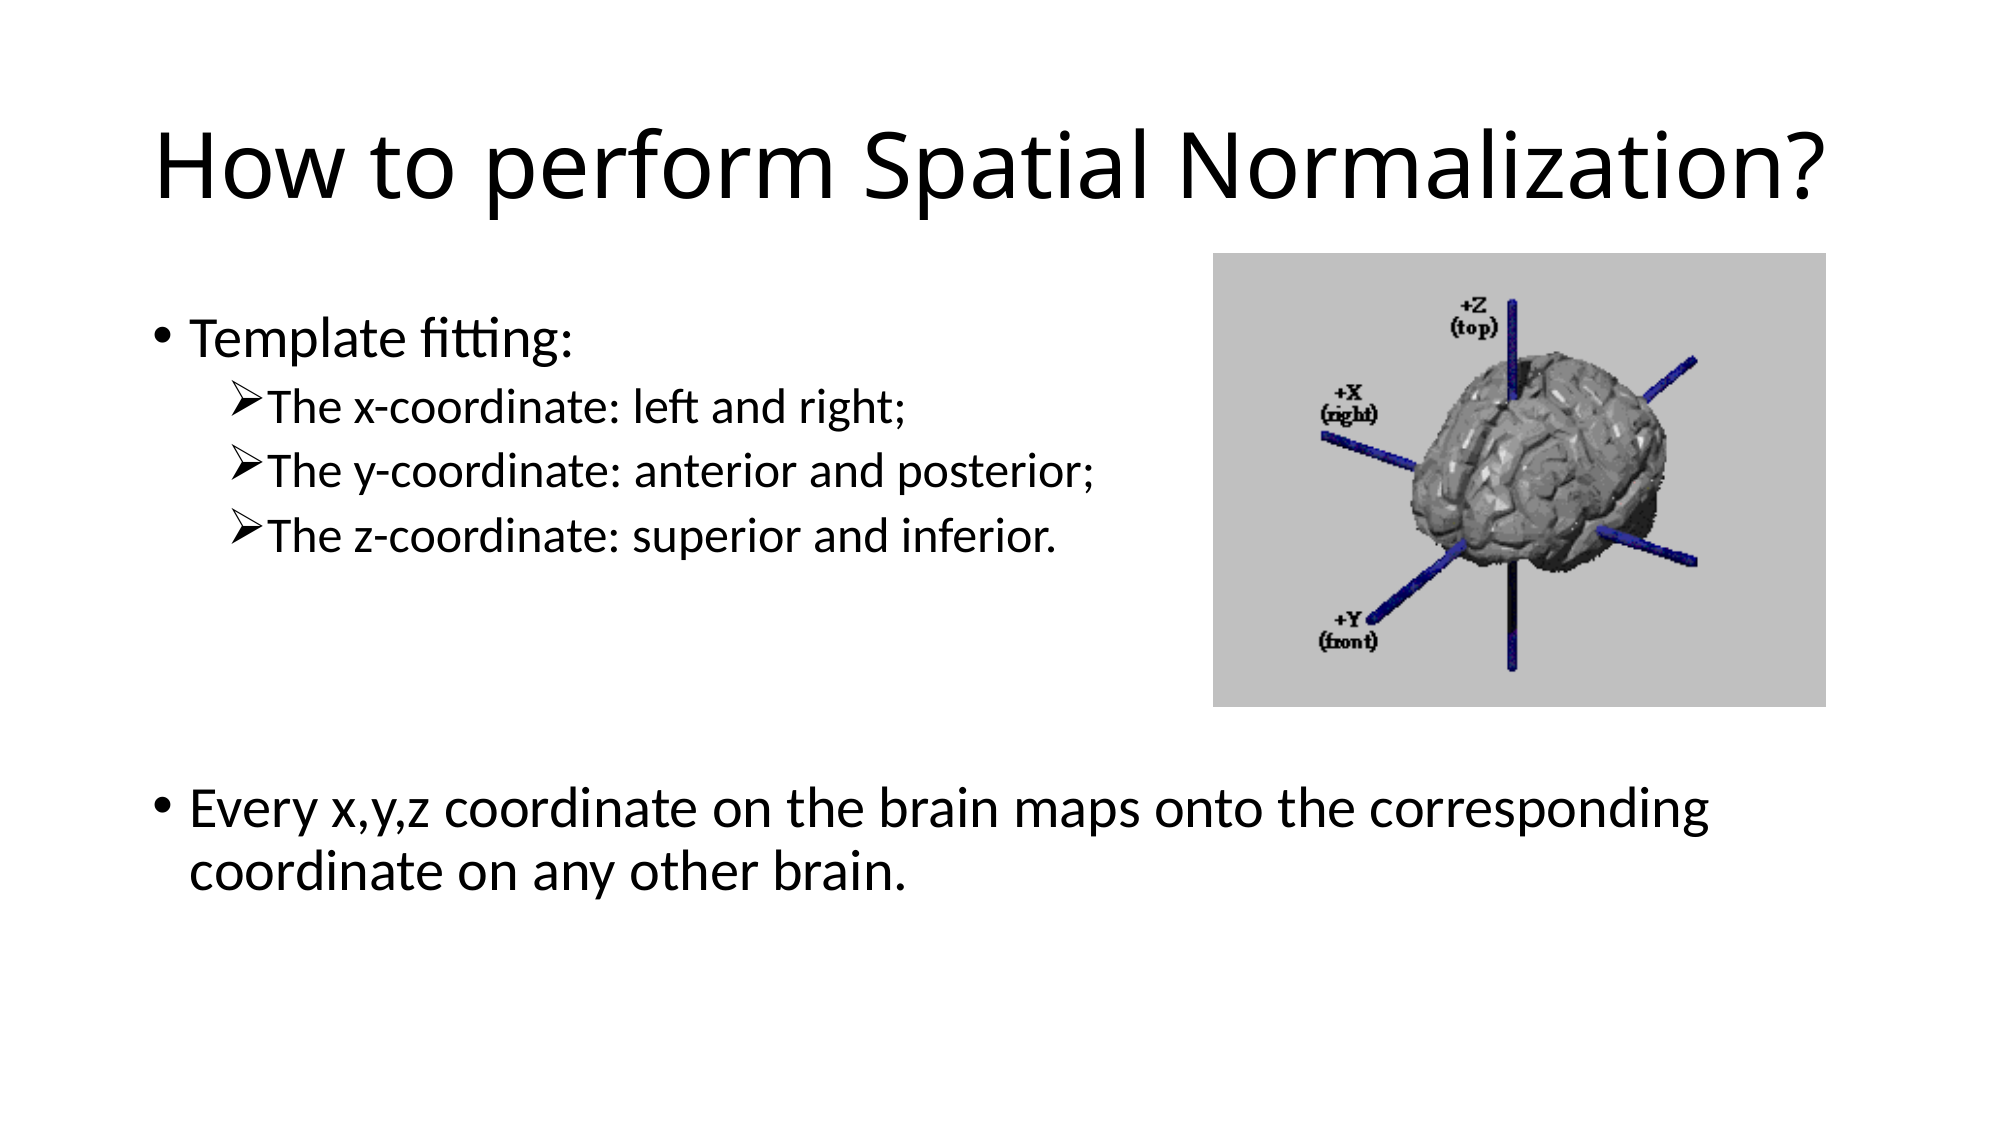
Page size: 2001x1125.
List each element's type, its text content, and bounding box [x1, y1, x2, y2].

list Template fitting: The x-coordinate: left and right; The y-coordinate: anterior and posterior; The z-coordinate: superior and inferior. Every x,y,z coordinate on the brain maps onto the corresponding coordinate on any other brain. [137, 299, 1863, 1014]
title How to perform Spatial Normalization? [137, 59, 1863, 278]
picture [1213, 253, 1826, 707]
